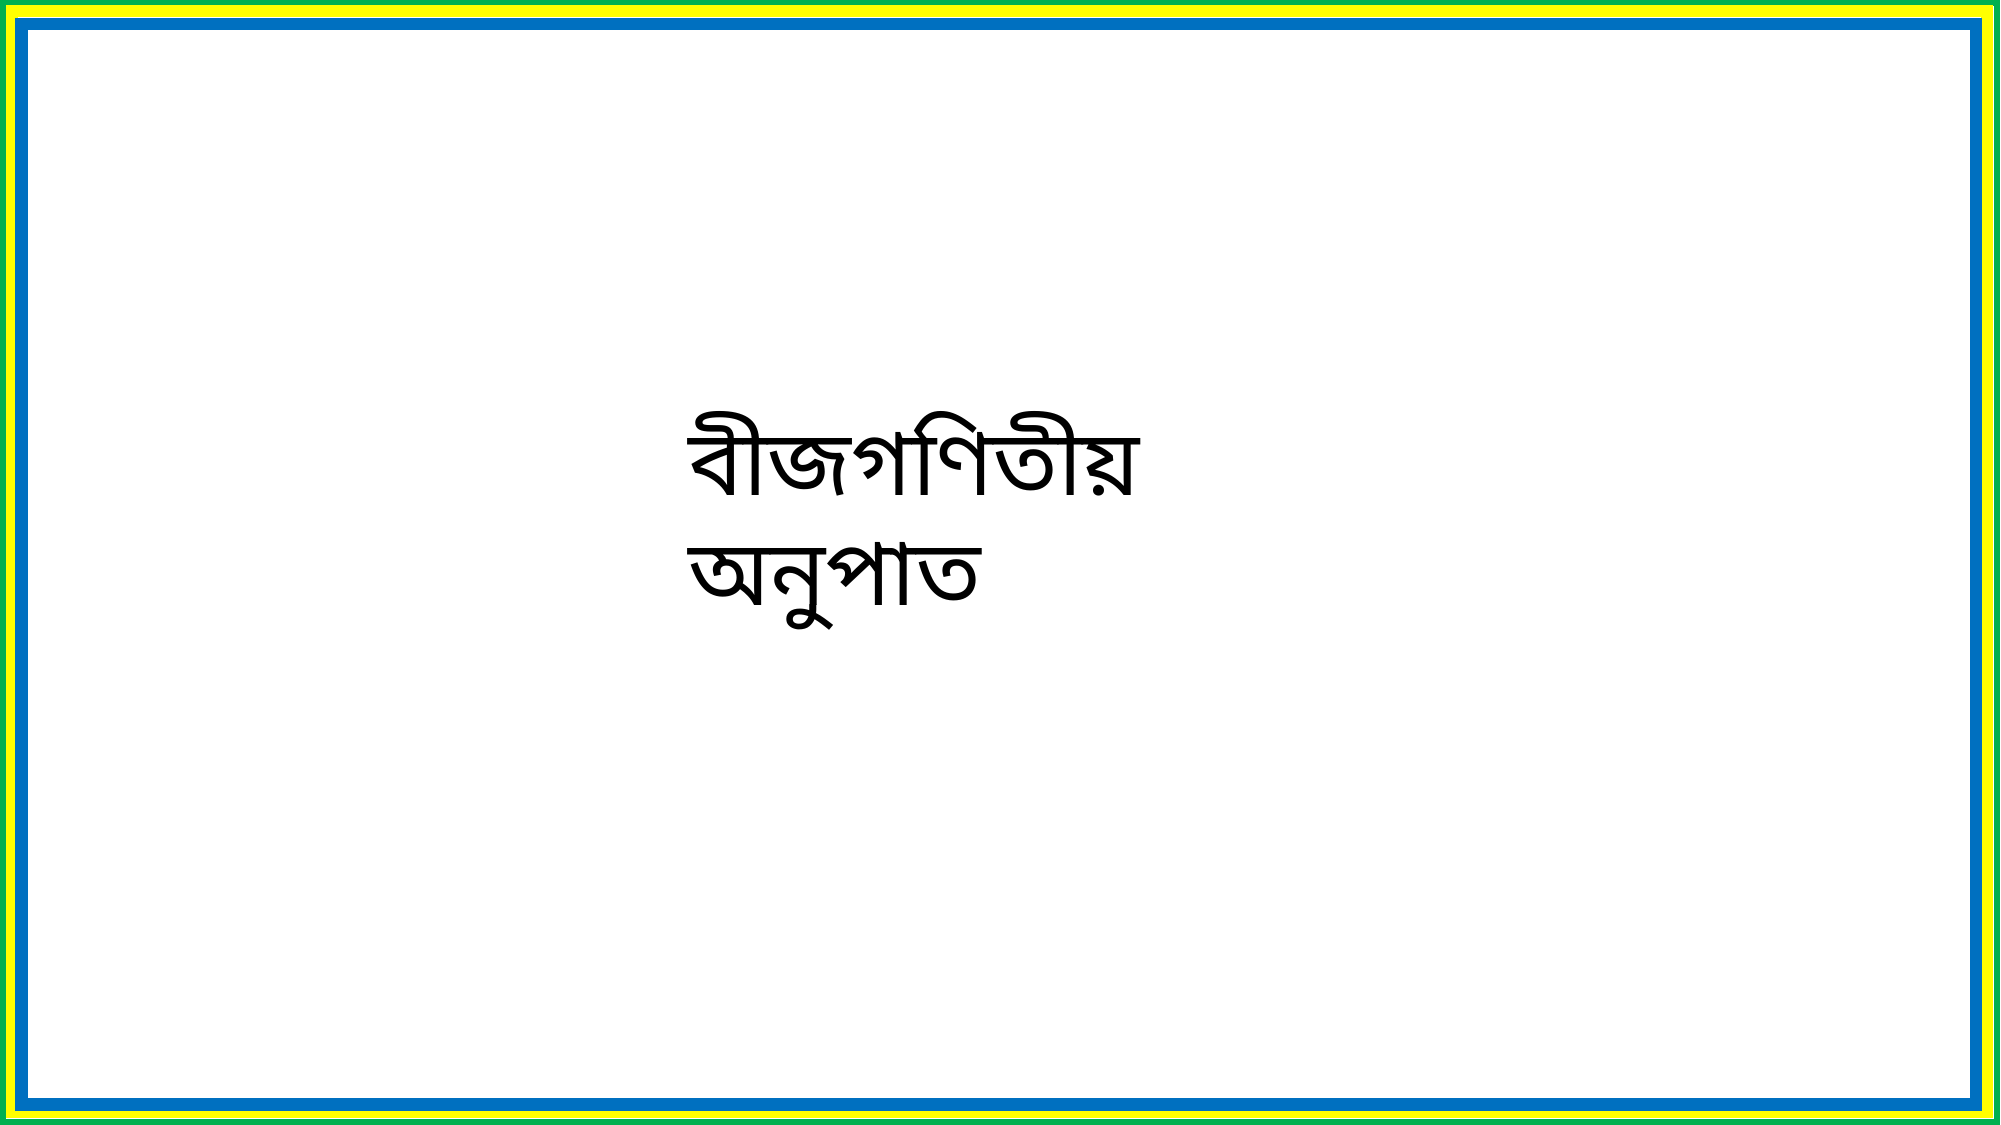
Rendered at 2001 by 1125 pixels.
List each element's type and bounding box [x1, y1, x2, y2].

text_box [0, 0, 2000, 1125]
